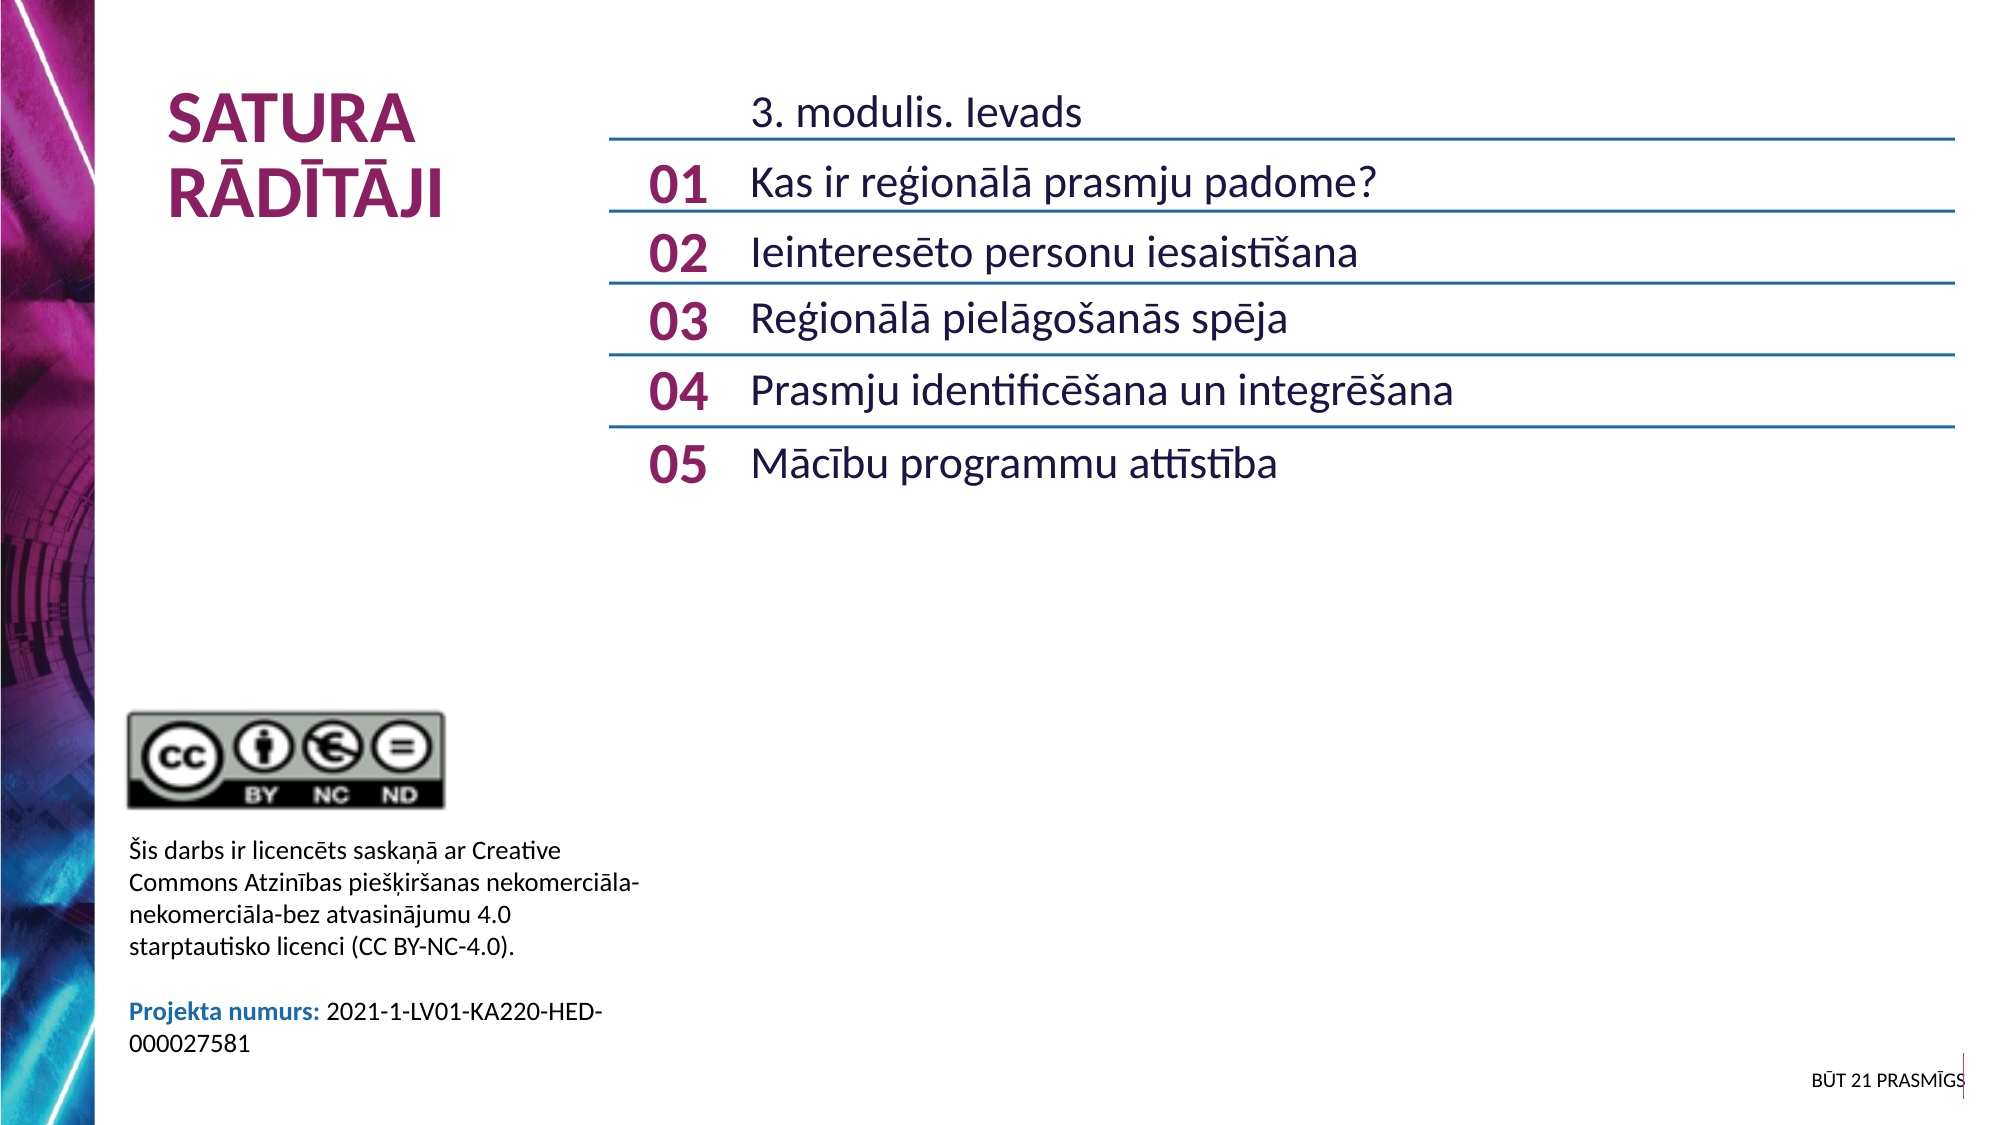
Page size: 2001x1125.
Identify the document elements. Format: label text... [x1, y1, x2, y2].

list 3. modulis. Ievads [735, 90, 1923, 128]
list SATURA RĀDĪTĀJI [153, 109, 557, 207]
list 04 [634, 368, 735, 406]
picture [1, 0, 95, 1125]
list Prasmju identificēšana un integrēšana [735, 368, 1923, 406]
picture [114, 702, 455, 819]
list Mācību programmu attīstība [735, 441, 1923, 479]
list 05 [634, 441, 735, 479]
list 01 [634, 161, 735, 198]
text_box Šis darbs ir licencēts saskaņā ar Creative Commons Atzinības piešķiršanas nekomerciāla-nekomerciāla-bez atvasinājumu 4.0 starptautisko licenci (CC BY-NC-4.0). Projekta numurs: 2021-1-LV01-KA220-HED-000027581 [114, 825, 664, 1065]
list 02 [634, 231, 735, 268]
list Reģionālā pielāgošanās spēja [735, 296, 1923, 334]
list Ieinteresēto personu iesaistīšana [735, 231, 1923, 268]
list 03 [634, 298, 747, 336]
list Kas ir reģionālā prasmju padome? [735, 161, 1923, 199]
